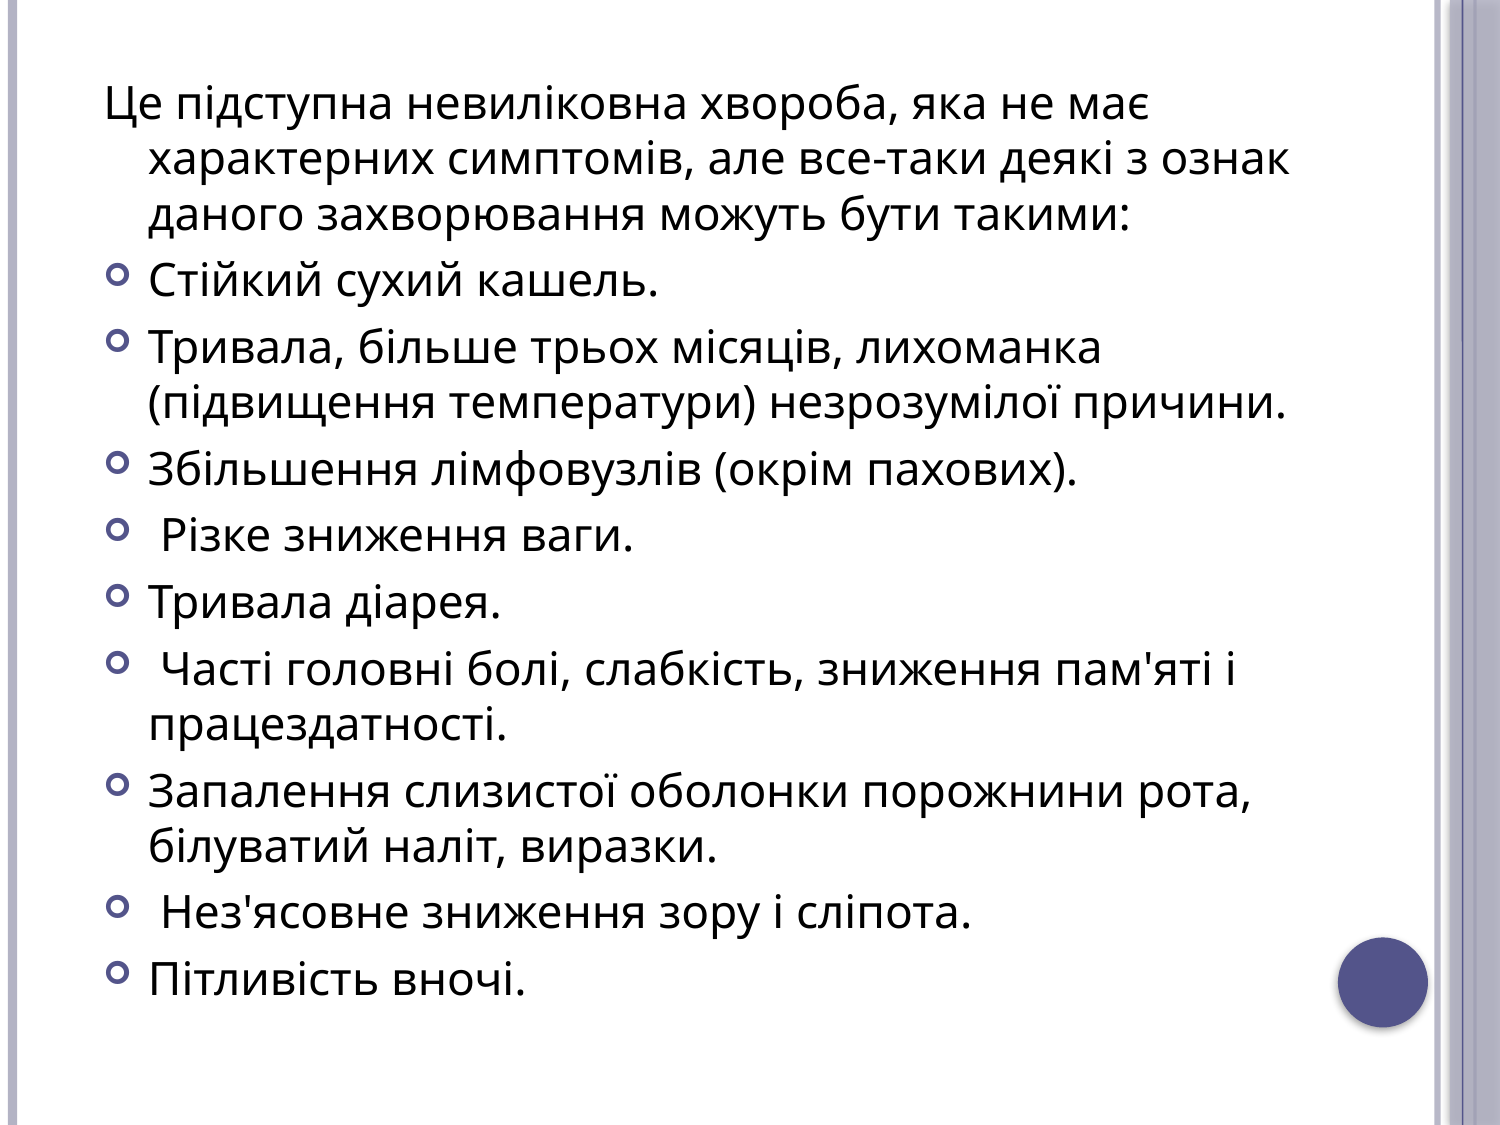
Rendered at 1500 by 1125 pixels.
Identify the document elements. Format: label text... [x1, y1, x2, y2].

list Це підступна невиліковна хвороба, яка не має характерних симптомів, але все-таки деякі з ознак даного захворювання можуть бути такими: Стійкий сухий кашель. Тривала, більше трьох місяців, лихоманка (підвищення температури) незрозумілої причини. Збільшення лімфовузлів (окрім пахових). Різке зниження ваги. Тривала діарея. Часті головні болі, слабкість, зниження пам'яті і працездатності. Запалення слизистої оболонки порожнини рота, білуватий наліт, виразки. Нез'ясовне зниження зору і сліпота. Пітливість вночі. [88, 66, 1314, 1062]
